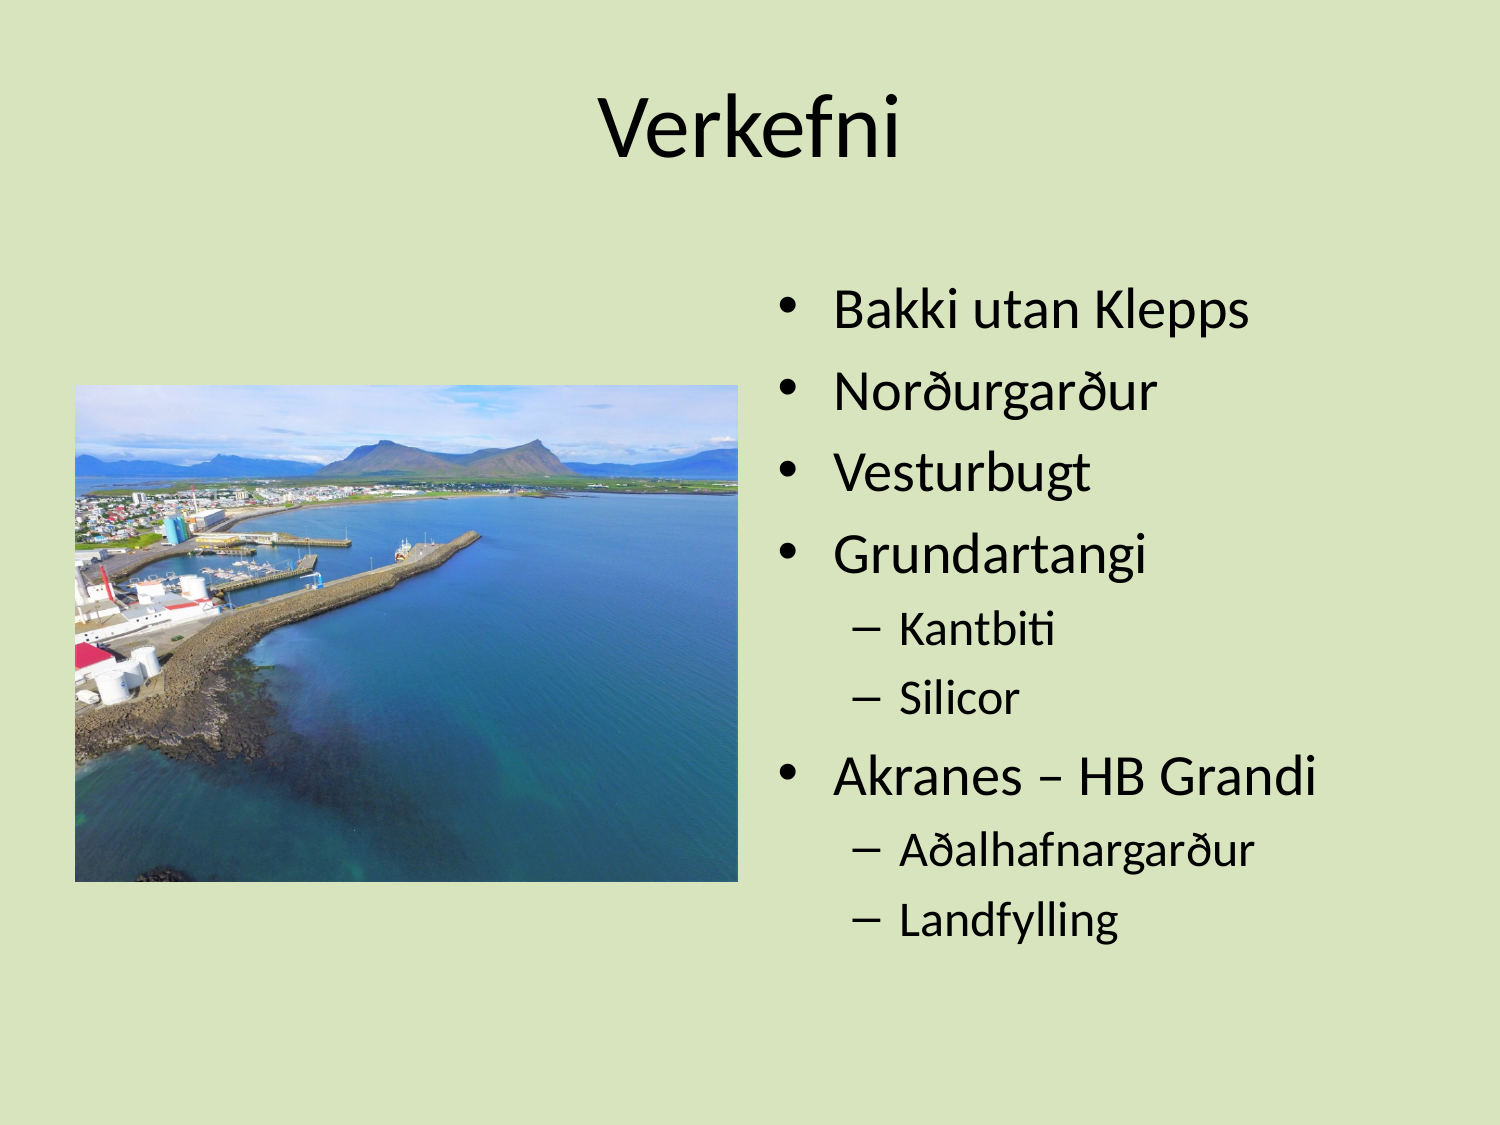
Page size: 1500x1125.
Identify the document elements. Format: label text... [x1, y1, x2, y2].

title Verkefni [75, 45, 1425, 197]
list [74, 385, 738, 883]
list Bakki utan Klepps Norðurgarður Vesturbugt Grundartangi Kantbiti Silicor Akranes – HB Grandi Aðalhafnargarður Landfylling [762, 262, 1425, 1005]
